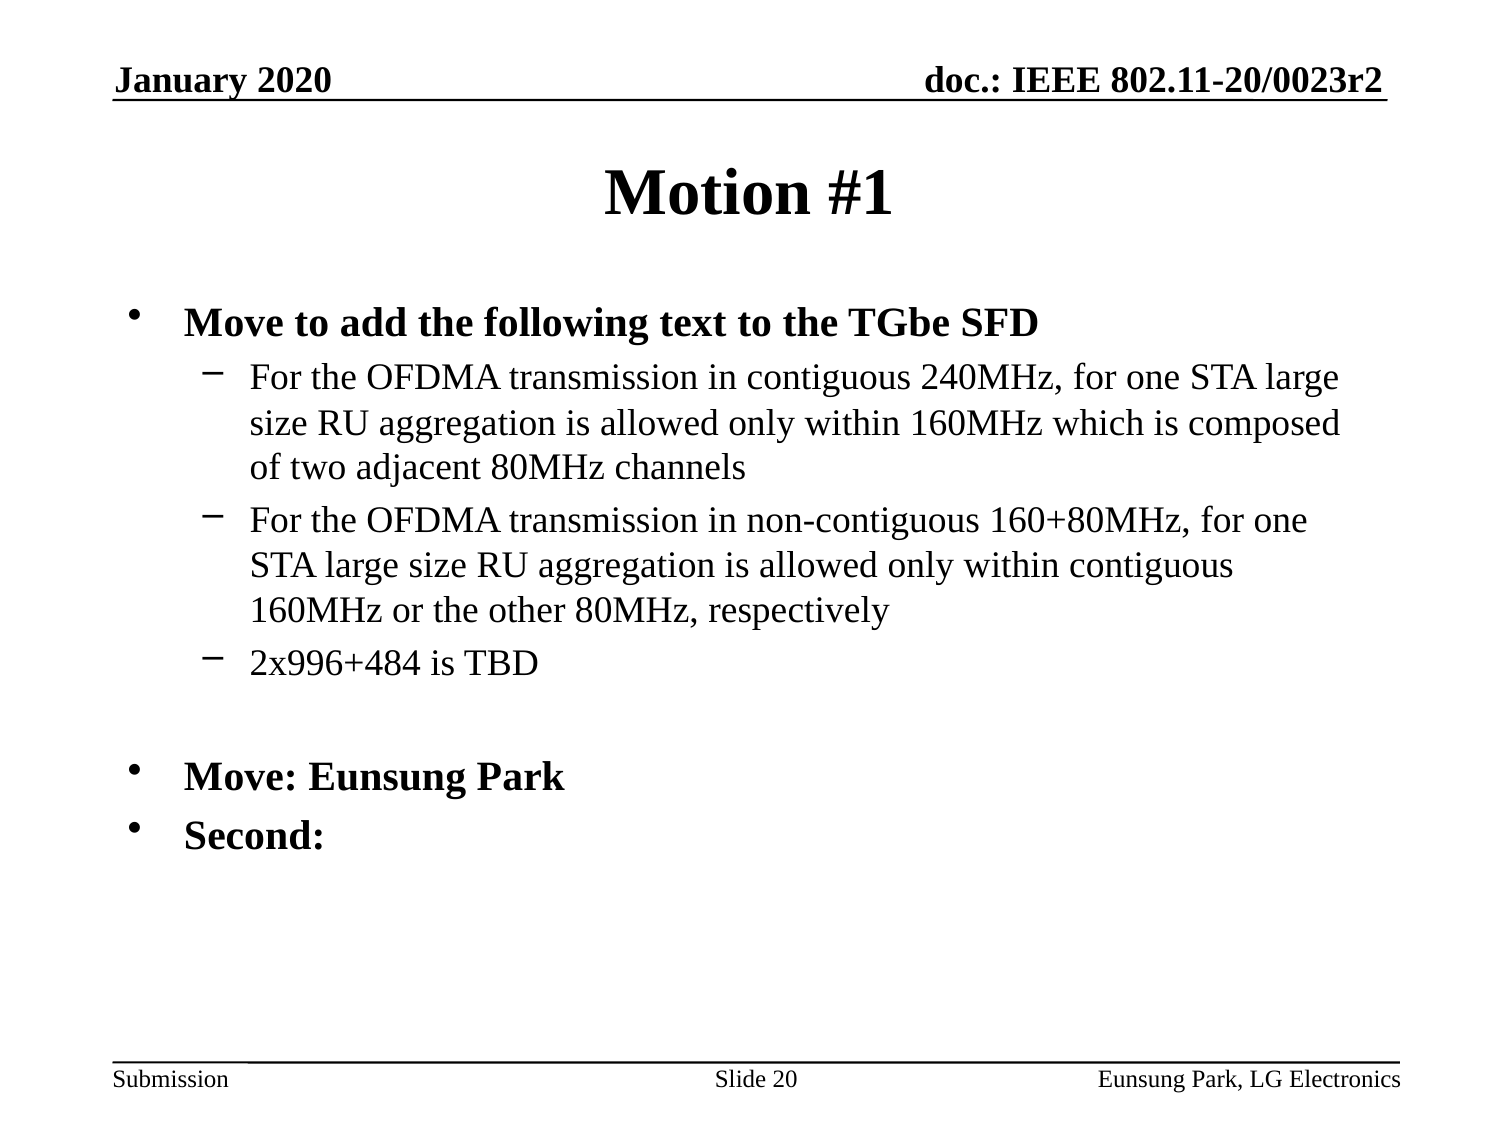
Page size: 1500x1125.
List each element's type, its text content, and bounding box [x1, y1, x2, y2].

title Motion #1 [112, 112, 1388, 263]
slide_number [114, 54, 335, 101]
list Move to add the following text to the TGbe SFD For the OFDMA transmission in contiguous 240MHz, for one STA large size RU aggregation is allowed only within 160MHz which is composed of two adjacent 80MHz channels For the OFDMA transmission in non-contiguous 160+80MHz, for one STA large size RU aggregation is allowed only within contiguous 160MHz or the other 80MHz, respectively 2x996+484 is TBD Move: Eunsung Park Second: [112, 287, 1388, 1000]
slide_number Slide 20 [712, 1061, 800, 1093]
footer Eunsung Park, LG Electronics [1038, 1061, 1402, 1093]
